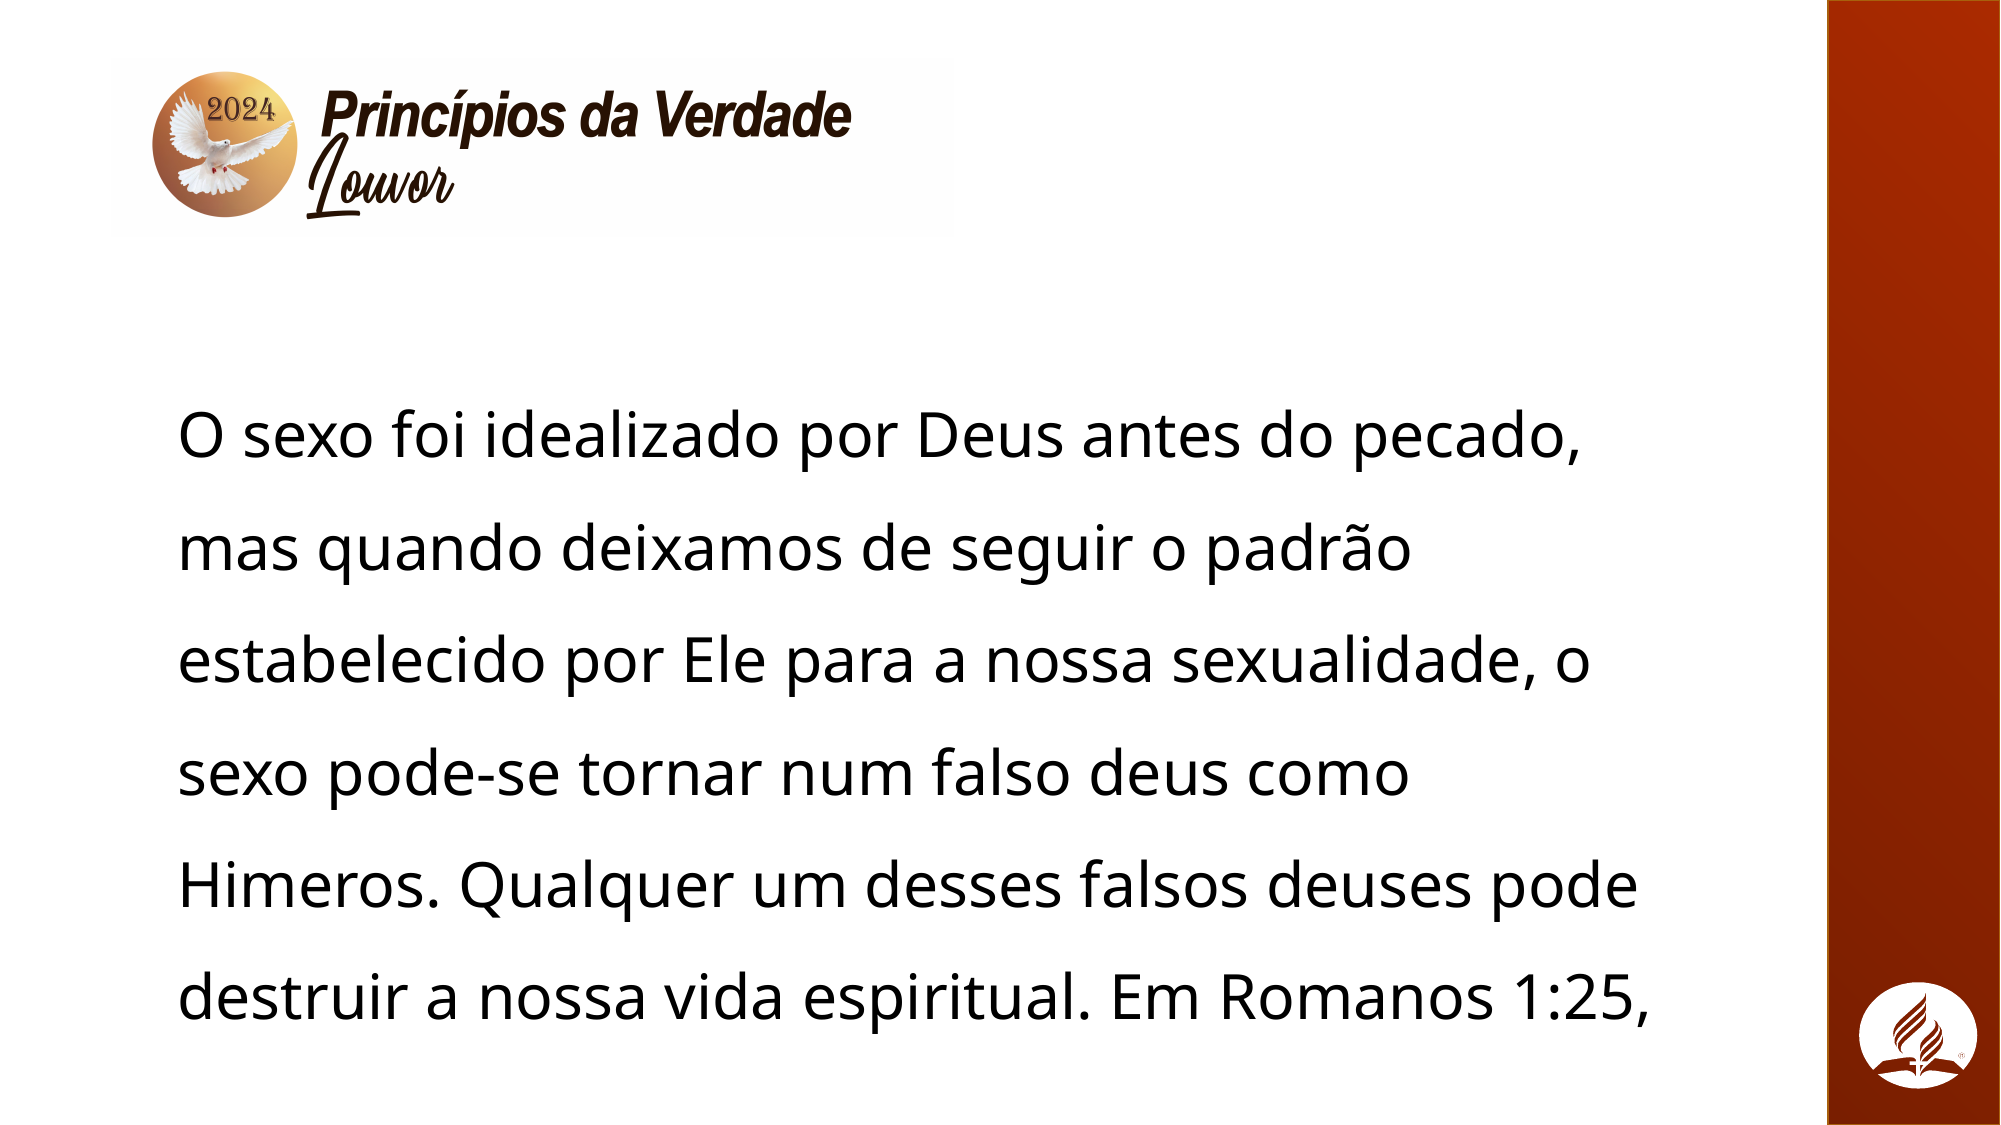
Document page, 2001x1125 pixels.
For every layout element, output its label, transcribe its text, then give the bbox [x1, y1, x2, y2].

text_box [1859, 982, 1978, 1089]
text_box O sexo foi idealizado por Deus antes do pecado, mas quando deixamos de seguir o padrão estabelecido por Ele para a nossa sexualidade, o sexo pode-se tornar num falso deus como Himeros. Qualquer um desses falsos deuses pode destruir a nossa vida espiritual. Em Romanos 1:25, [162, 350, 1698, 1040]
text_box [1827, 0, 2000, 1125]
picture [111, 58, 954, 237]
